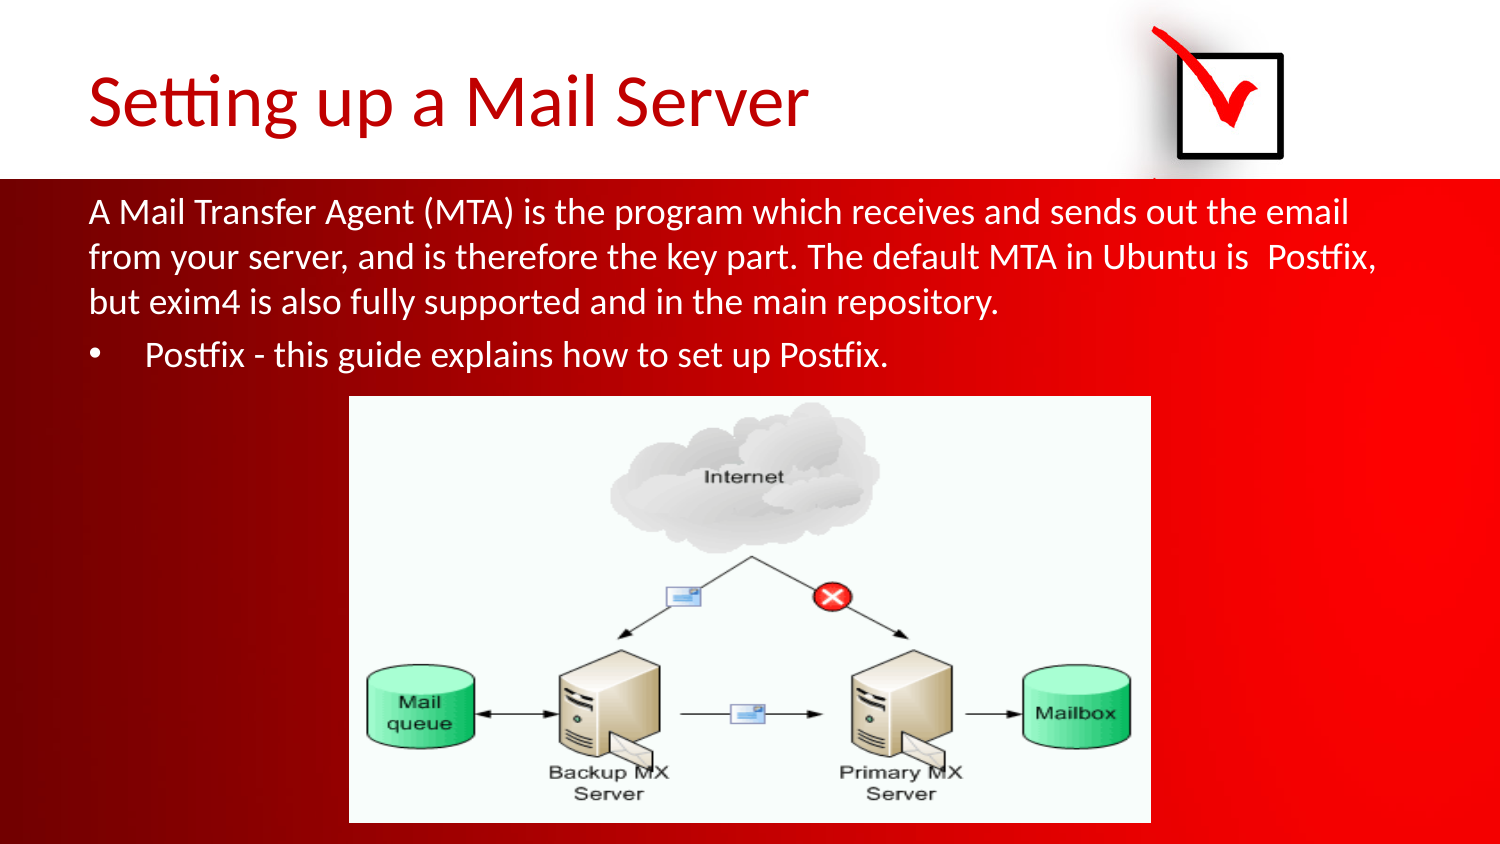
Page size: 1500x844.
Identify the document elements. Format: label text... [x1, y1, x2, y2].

picture [0, 0, 1500, 844]
title Setting up a Mail Server [73, 21, 1427, 172]
list A Mail Transfer Agent (MTA) is the program which receives and sends out the email from your server, and is therefore the key part. The default MTA in Ubuntu is Postfix, but exim4 is also fully supported and in the main repository. Postfix - this guide explains how to set up Postfix. [73, 179, 1427, 756]
